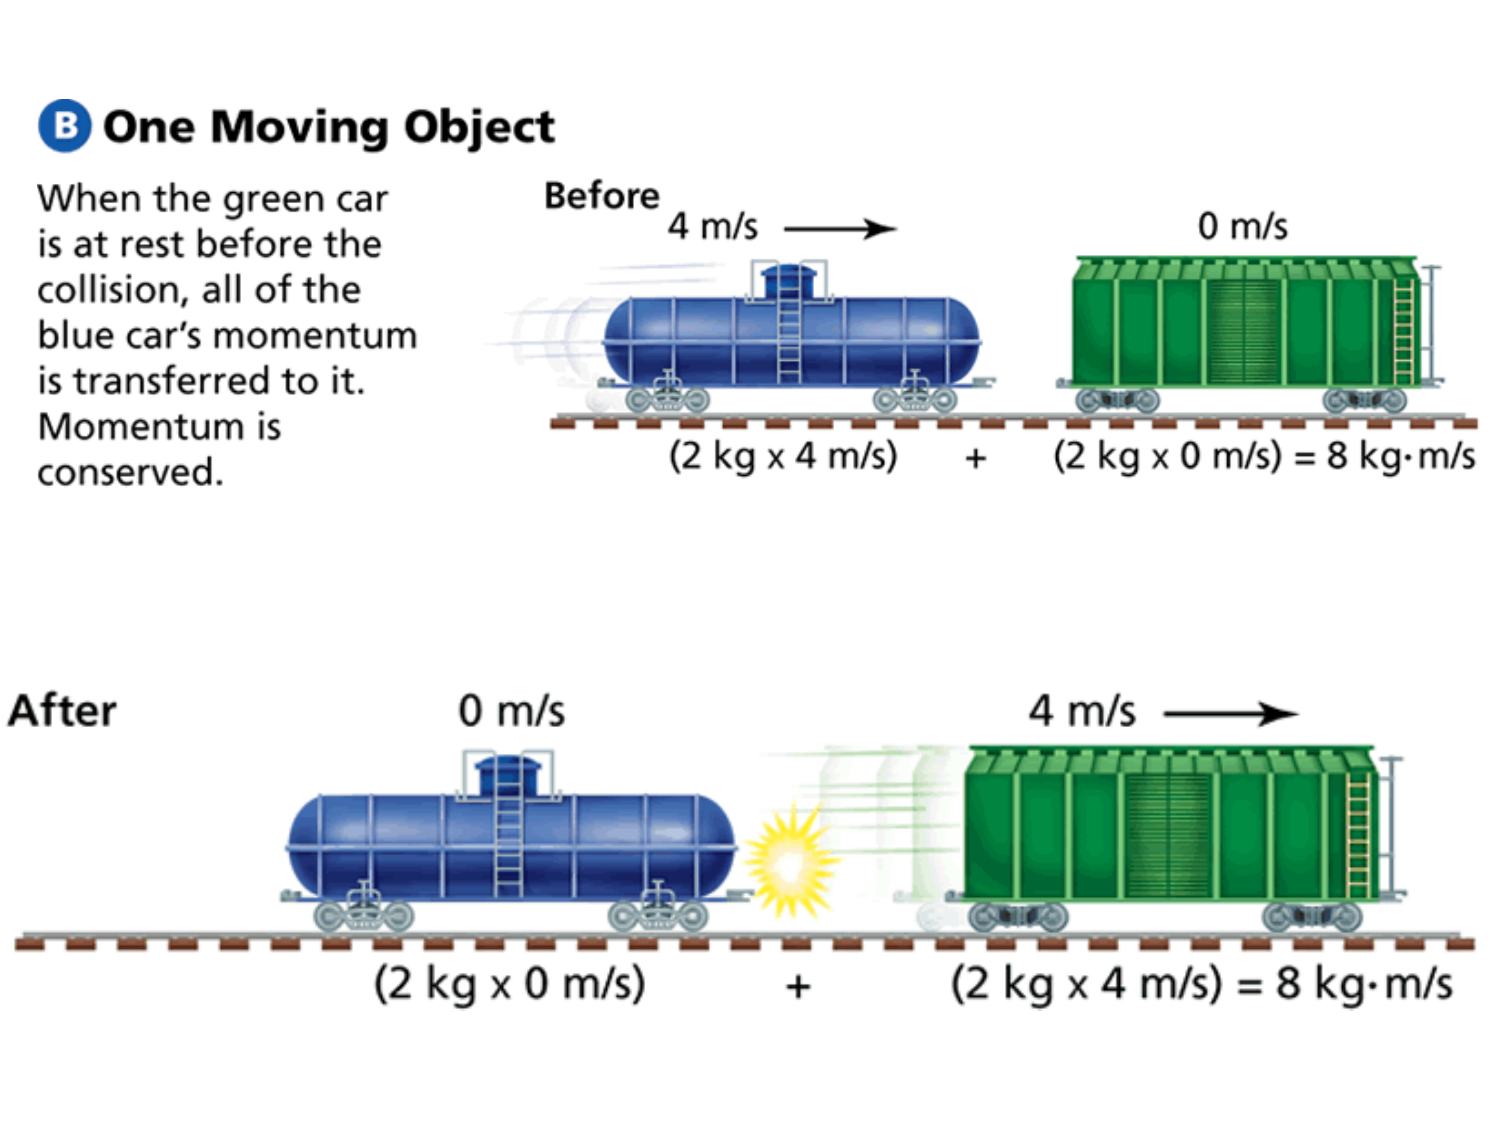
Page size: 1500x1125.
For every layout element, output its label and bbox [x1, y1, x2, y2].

picture [0, 662, 1500, 1011]
text_box [37, 62, 1500, 588]
